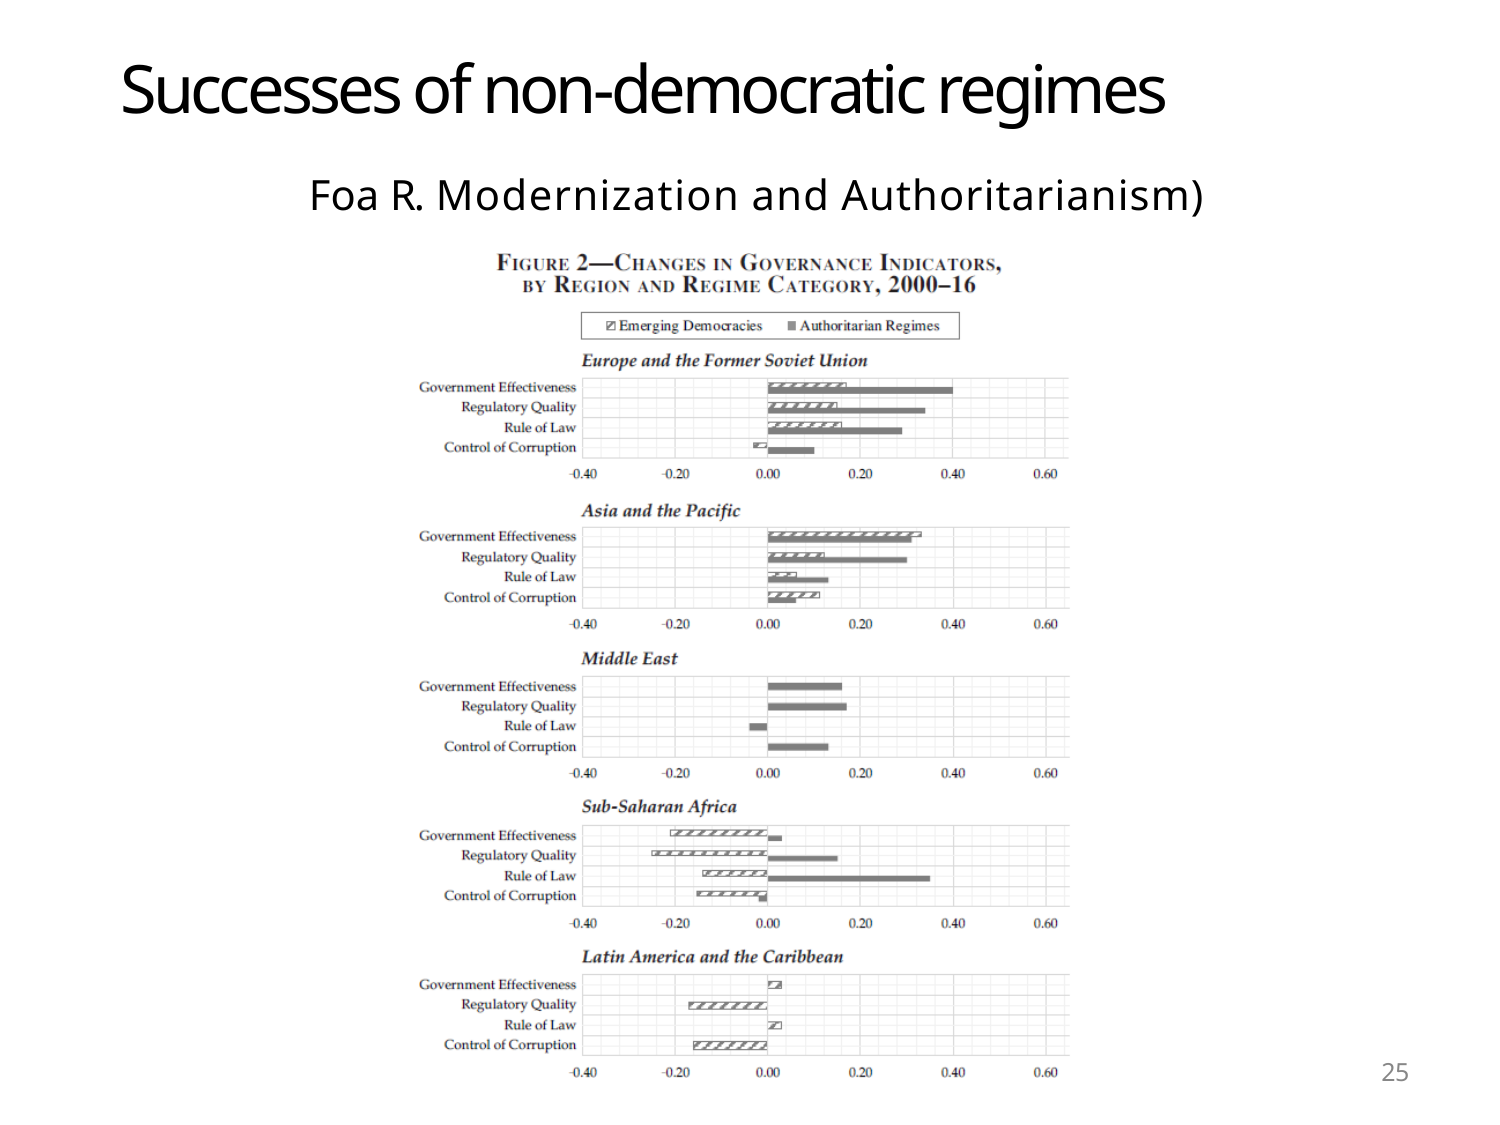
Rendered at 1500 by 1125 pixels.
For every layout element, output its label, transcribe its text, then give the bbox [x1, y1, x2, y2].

picture [418, 253, 1072, 1078]
slide_number 25 [1375, 1052, 1419, 1125]
title Successes of non-democratic regimes [118, 44, 1382, 235]
text_box Foa R. Modernization and Authoritarianism) [211, 166, 1289, 219]
